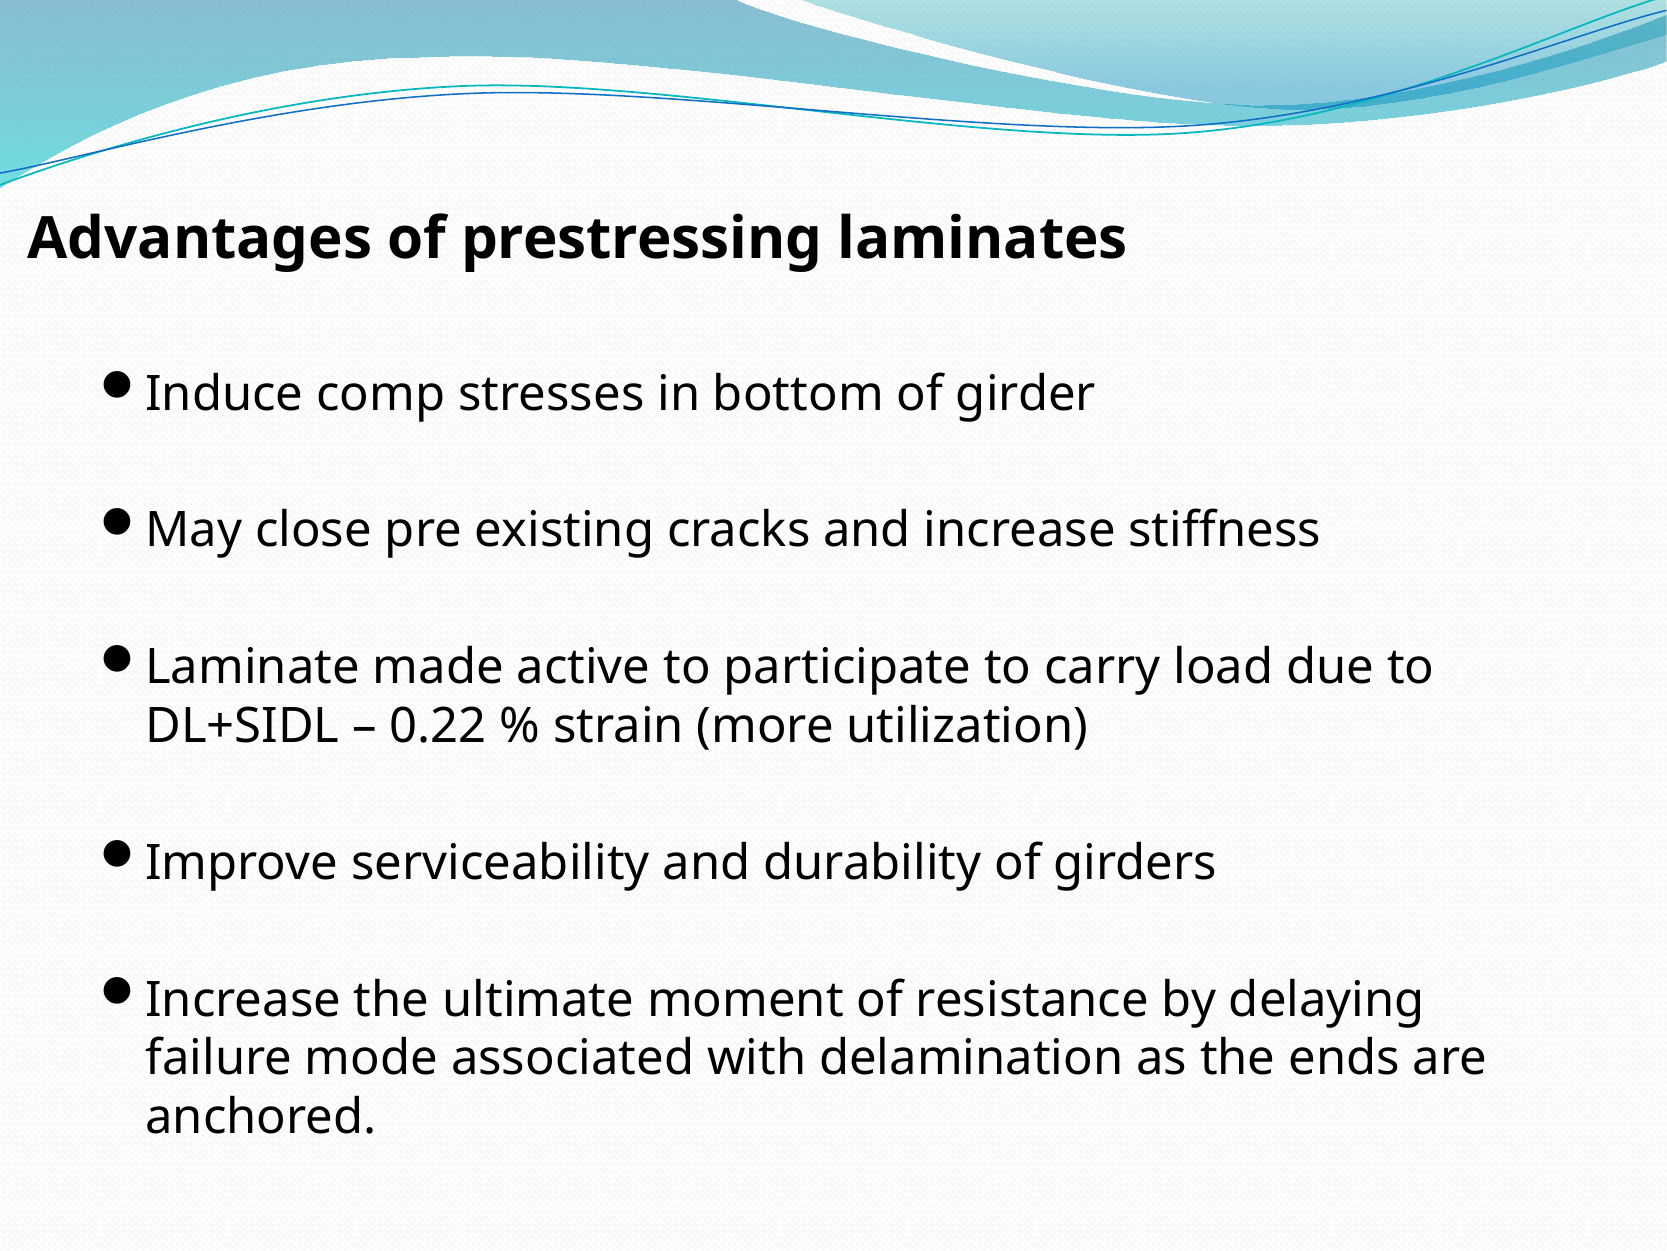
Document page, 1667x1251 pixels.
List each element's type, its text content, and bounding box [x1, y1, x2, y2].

list Induce comp stresses in bottom of girder May close pre existing cracks and increase stiffness Laminate made active to participate to carry load due to DL+SIDL – 0.22 % strain (more utilization) Improve serviceability and durability of girders Increase the ultimate moment of resistance by delaying failure mode associated with delamination as the ends are anchored. [83, 352, 1584, 1153]
title Advantages of prestressing laminates [27, 152, 1278, 271]
